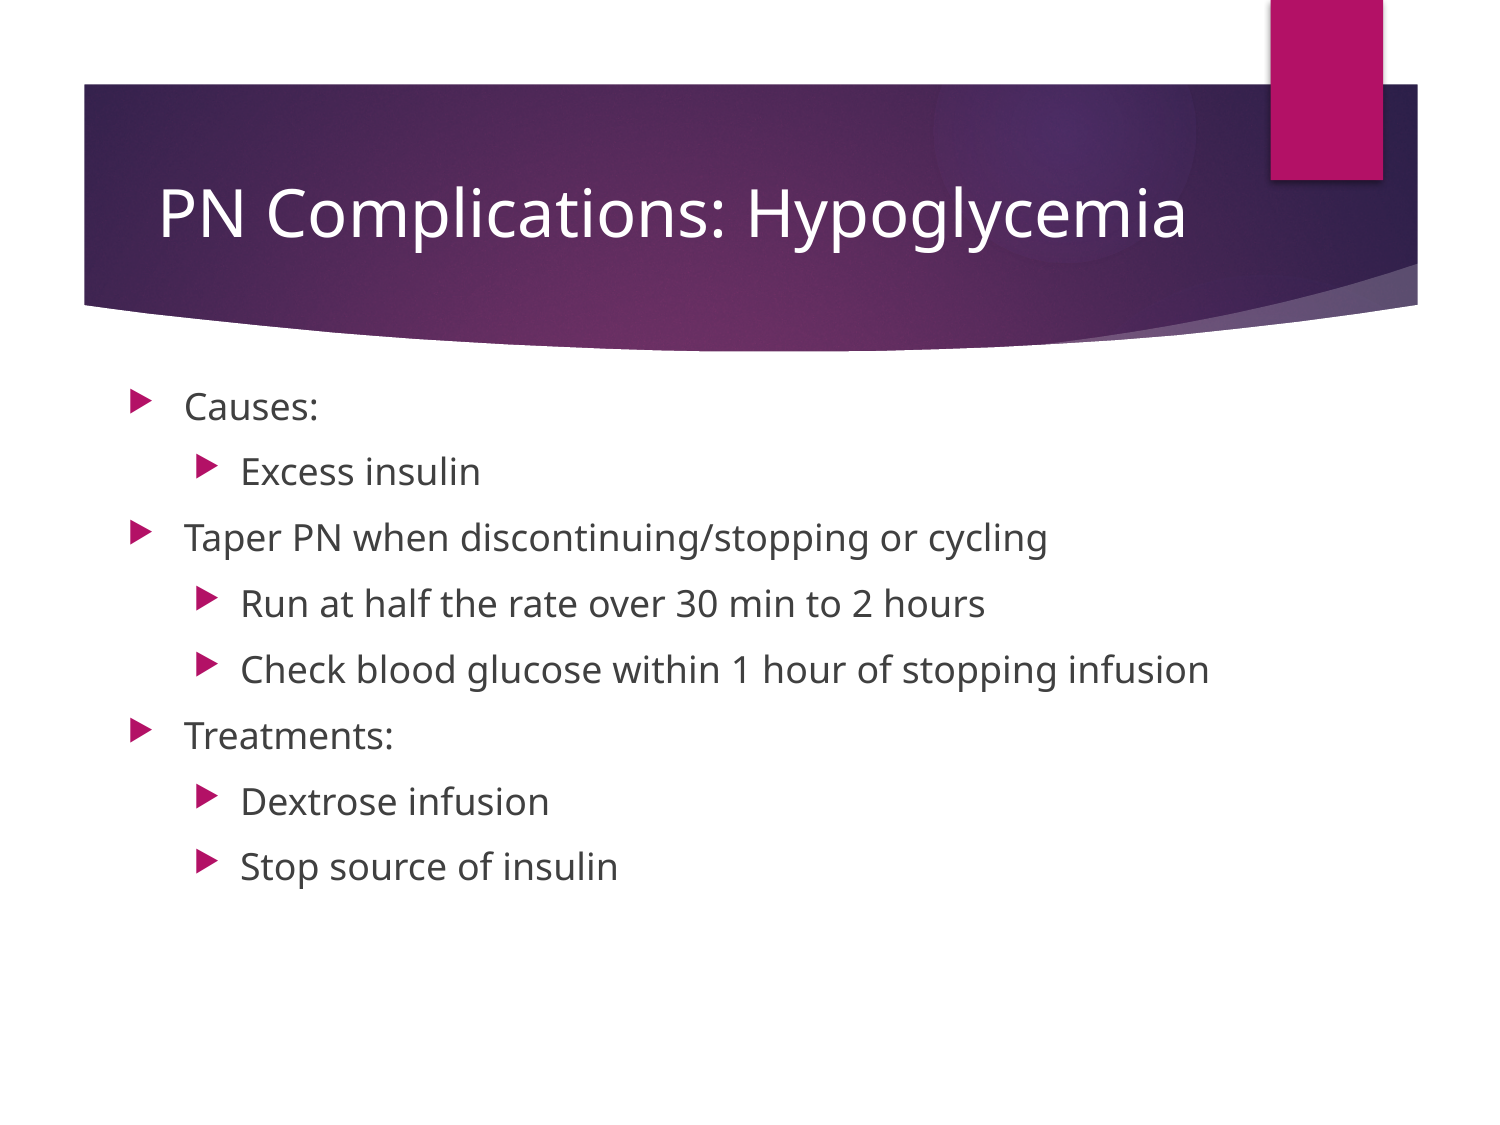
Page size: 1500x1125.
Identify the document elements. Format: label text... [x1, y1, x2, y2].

list Causes: Excess insulin Taper PN when discontinuing/stopping or cycling Run at half the rate over 30 min to 2 hours Check blood glucose within 1 hour of stopping infusion Treatments: Dextrose infusion Stop source of insulin [112, 375, 1363, 1085]
title PN Complications: Hypoglycemia [142, 152, 1363, 269]
